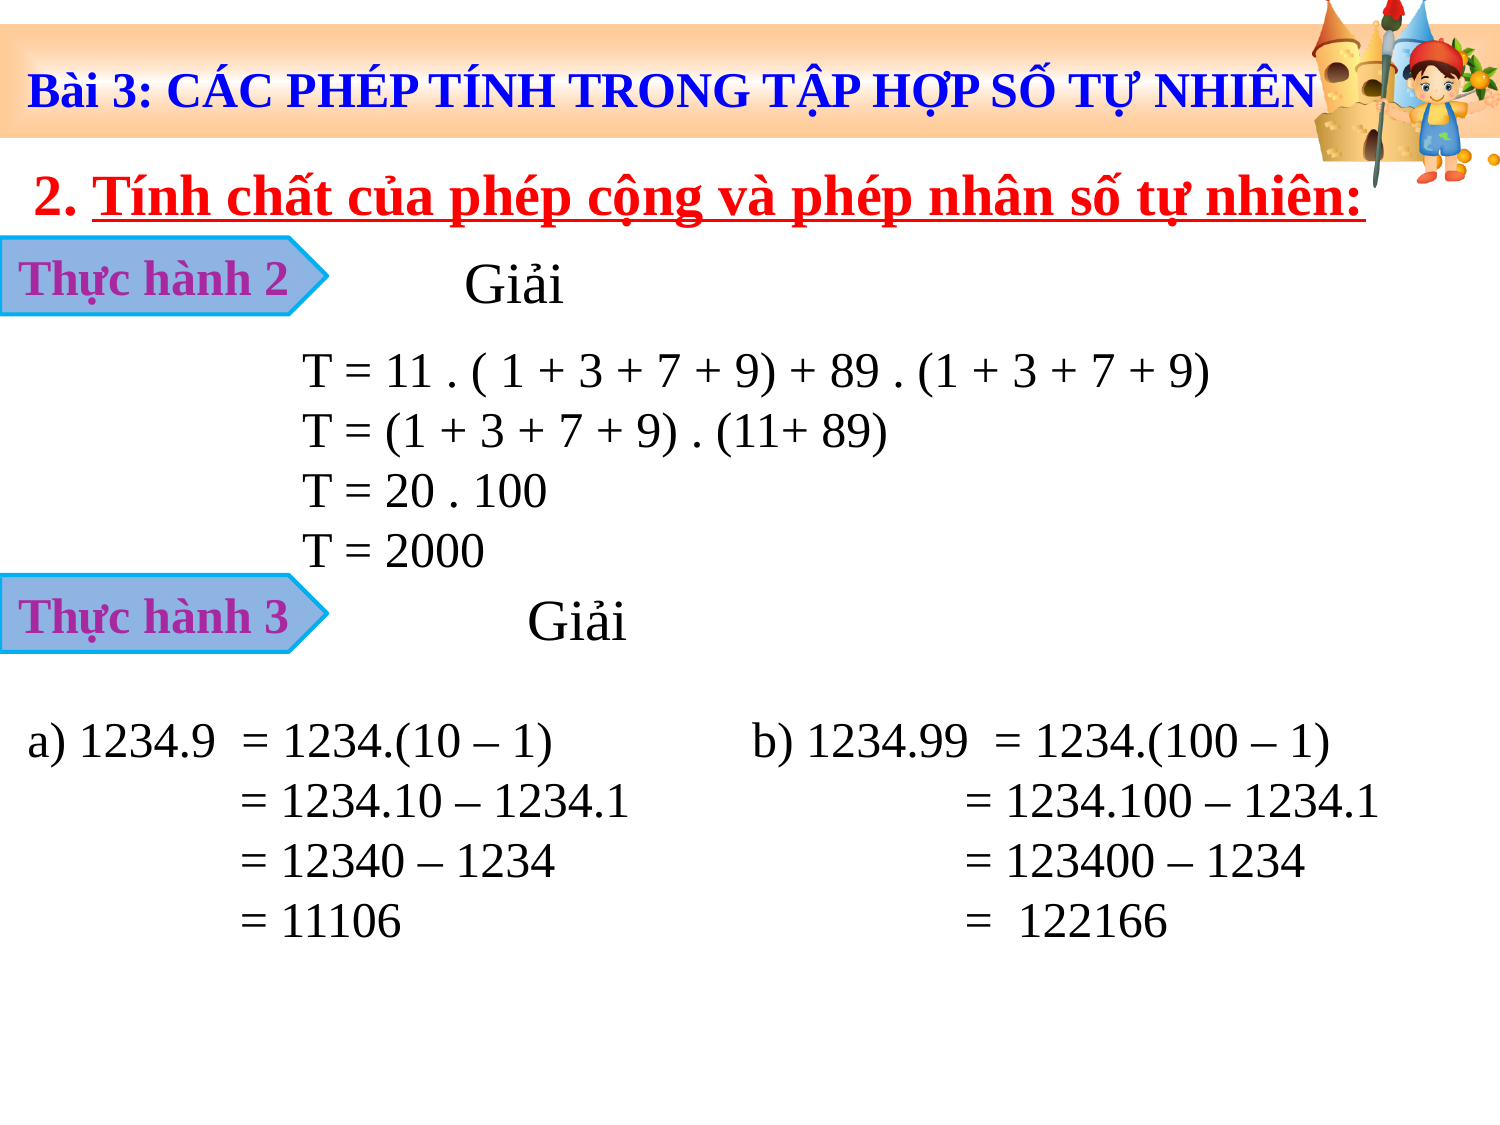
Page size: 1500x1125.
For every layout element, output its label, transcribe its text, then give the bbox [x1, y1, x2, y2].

text_box T = 11 . ( 1 + 3 + 7 + 9) + 89 . (1 + 3 + 7 + 9) T = (1 + 3 + 7 + 9) . (11+ 89) T = 20 . 100 T = 2000 [287, 329, 1263, 585]
text_box Bài 3: CÁC PHÉP TÍNH TRONG TẬP HỢP SỐ TỰ NHIÊN [12, 49, 1307, 125]
text_box [0, 24, 1307, 138]
text_box a) 1234.9 = 1234.(10 – 1) = 1234.10 – 1234.1 = 12340 – 1234 = 11106 [12, 699, 700, 955]
text_box b) 1234.99 = 1234.(100 – 1) = 1234.100 – 1234.1 = 123400 – 1234 = 122166 [737, 699, 1500, 1015]
picture [1312, 0, 1500, 188]
text_box 2. Tính chất của phép cộng và phép nhân số tự nhiên: [19, 149, 1381, 235]
text_box Thực hành 3 [0, 572, 330, 654]
text_box Giải [512, 575, 713, 660]
text_box Thực hành 2 [0, 235, 330, 317]
text_box Giải [450, 237, 650, 323]
